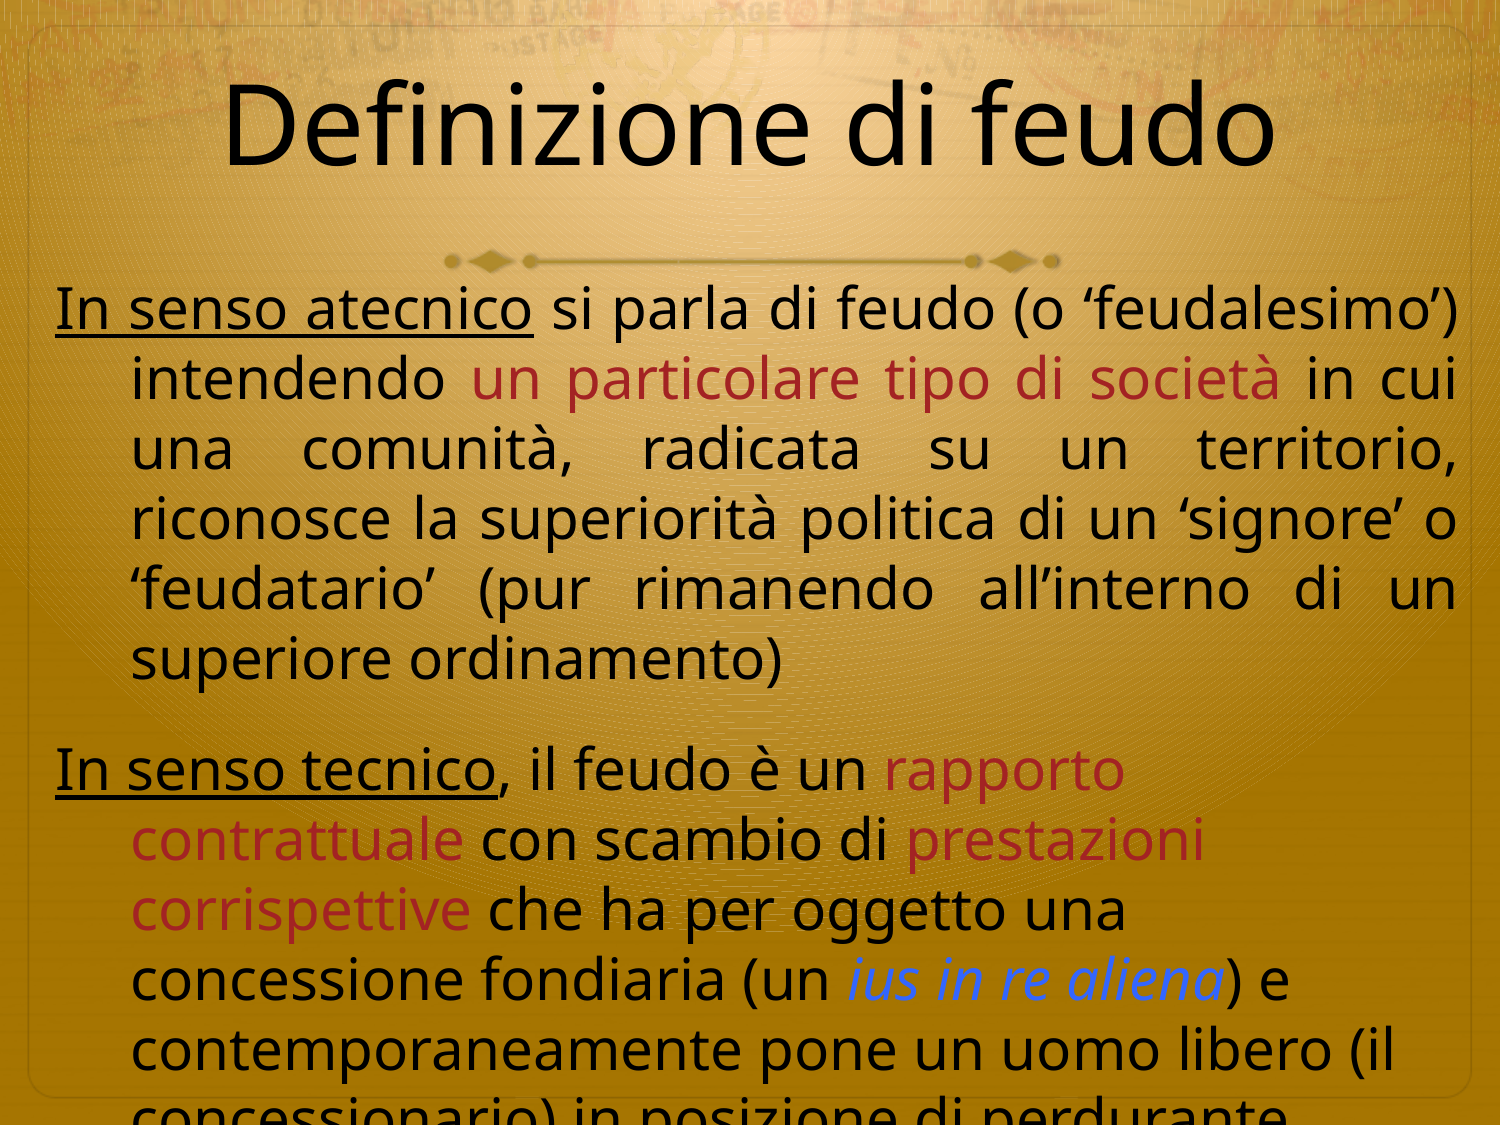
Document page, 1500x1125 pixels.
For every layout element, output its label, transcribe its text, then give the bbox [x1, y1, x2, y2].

picture [0, 0, 1500, 1125]
title Definizione di feudo [93, 45, 1407, 197]
list In senso atecnico si parla di feudo (o ‘feudalesimo’) intendendo un particolare tipo di società in cui una comunità, radicata su un territorio, riconosce la superiorità politica di un ‘signore’ o ‘feudatario’ (pur rimanendo all’interno di un superiore ordinamento) In senso tecnico, il feudo è un rapporto contrattuale con scambio di prestazioni corrispettive che ha per oggetto una concessione fondiaria (un ius in re aliena) e contemporaneamente pone un uomo libero (il concessionario) in posizione di perdurante subalternità rispetto ad altro uomo (concedente) [40, 263, 1474, 1105]
